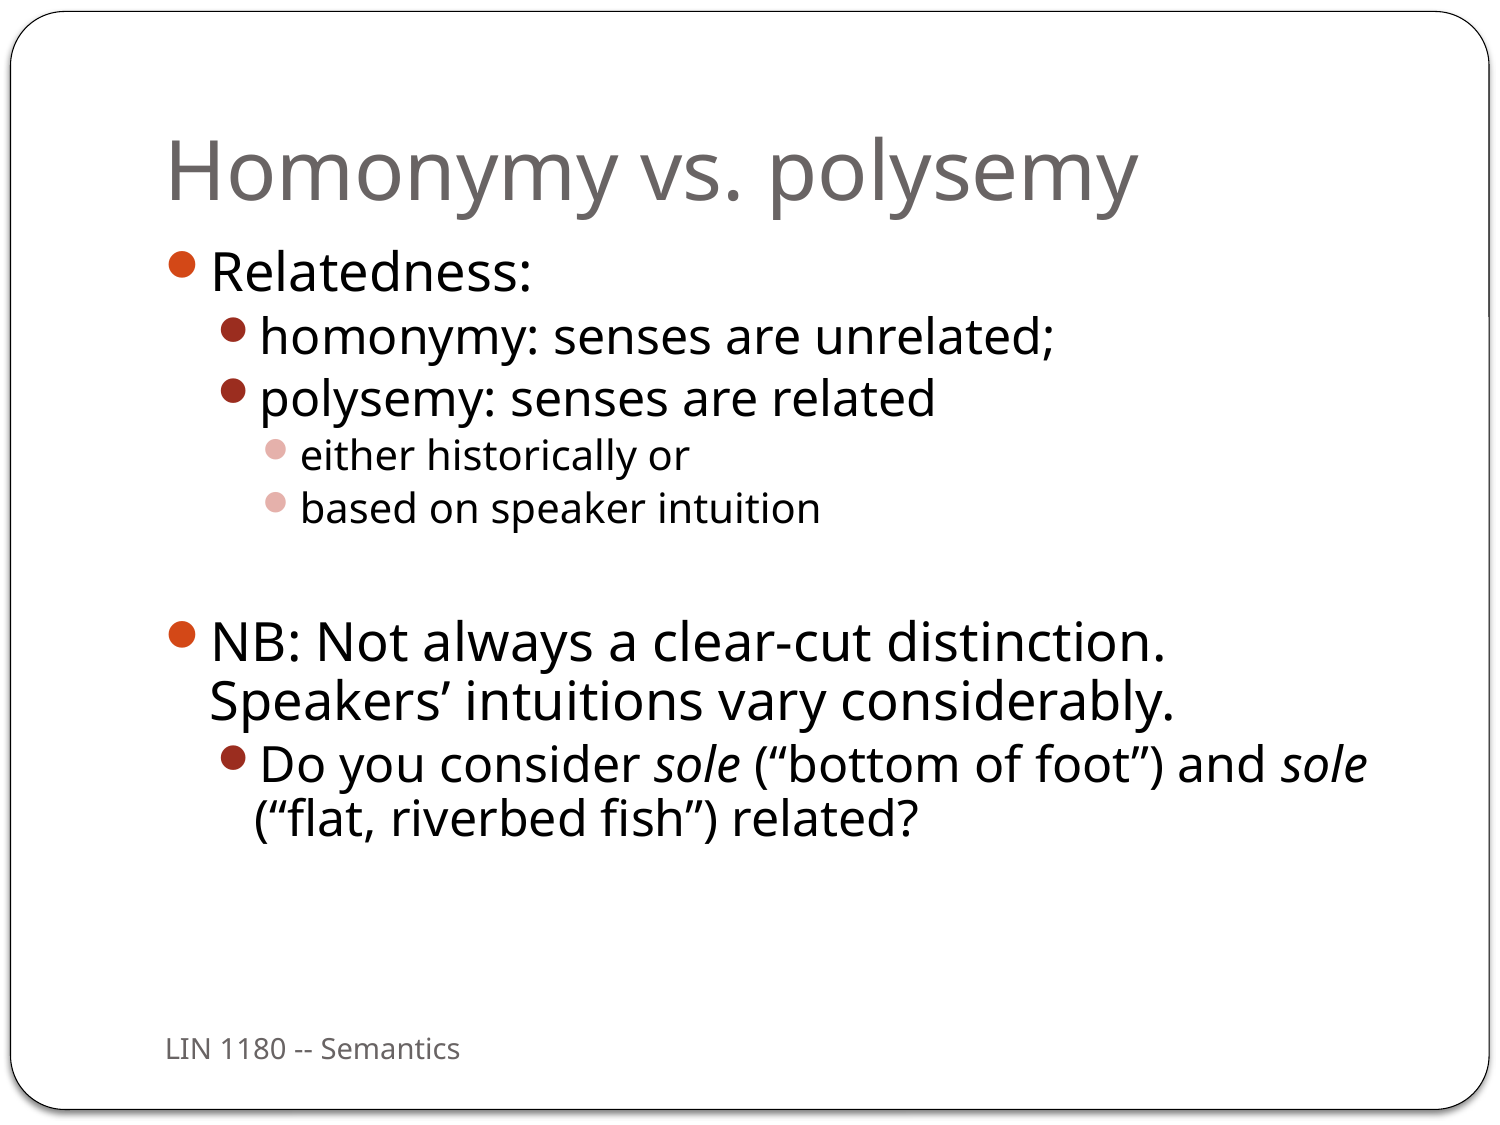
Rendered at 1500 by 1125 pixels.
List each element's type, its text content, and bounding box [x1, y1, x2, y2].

list Relatedness: homonymy: senses are unrelated; polysemy: senses are related either historically or based on speaker intuition NB: Not always a clear-cut distinction. Speakers’ intuitions vary considerably. Do you consider sole (“bottom of foot”) and sole (“flat, riverbed fish”) related? [150, 237, 1425, 988]
title Homonymy vs. polysemy [150, 45, 1425, 233]
footer LIN 1180 -- Semantics [150, 1012, 800, 1088]
